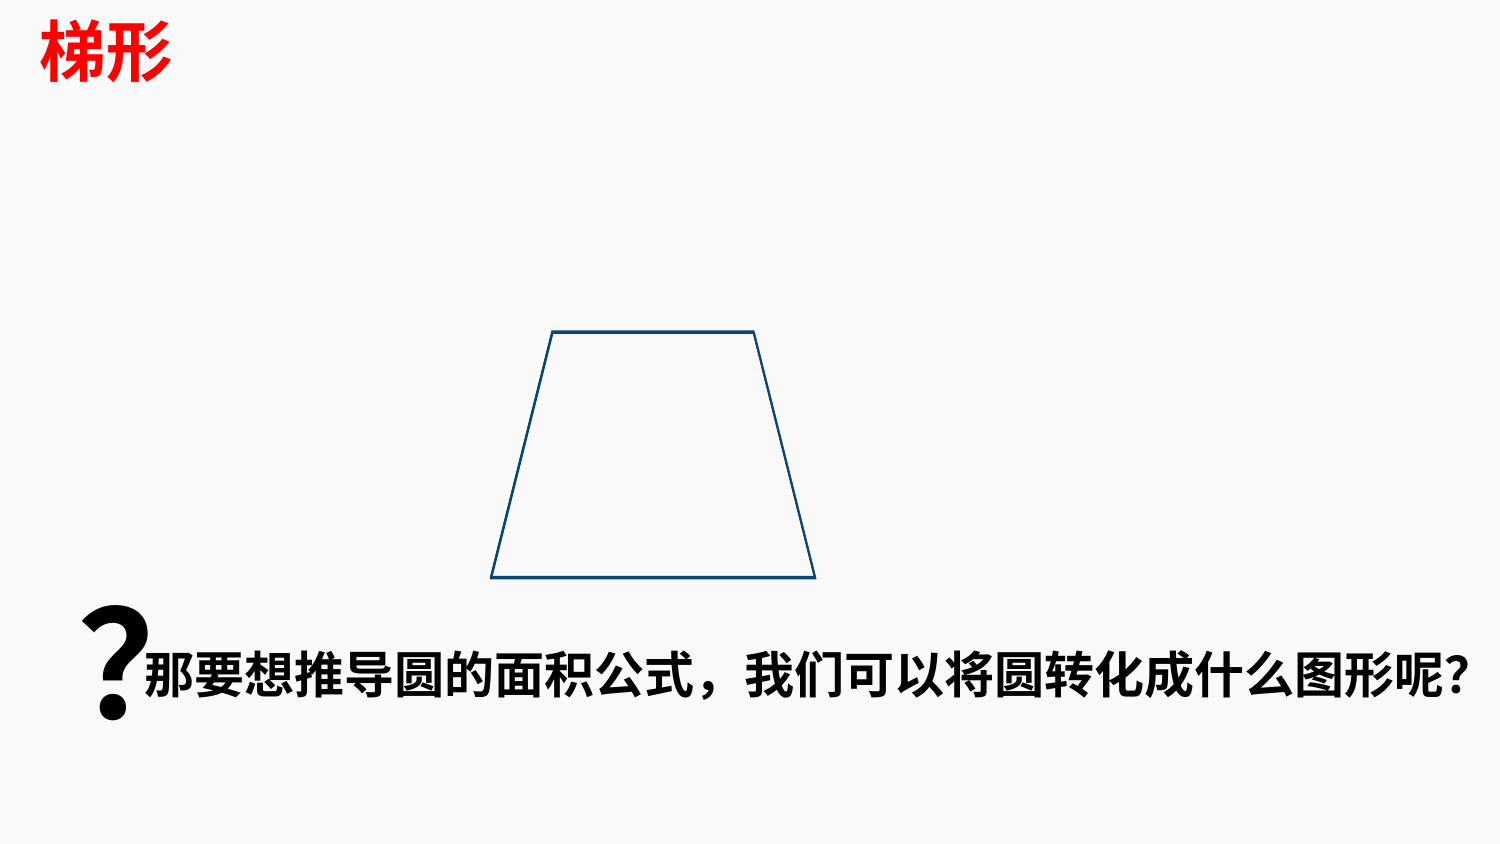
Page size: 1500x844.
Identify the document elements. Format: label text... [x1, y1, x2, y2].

text_box [489, 331, 817, 580]
text_box ？ [62, 562, 209, 757]
text_box 那要想推导圆的面积公式，我们可以将圆转化成什么图形呢？ [209, 636, 1500, 712]
text_box 梯形 [25, 1, 444, 97]
